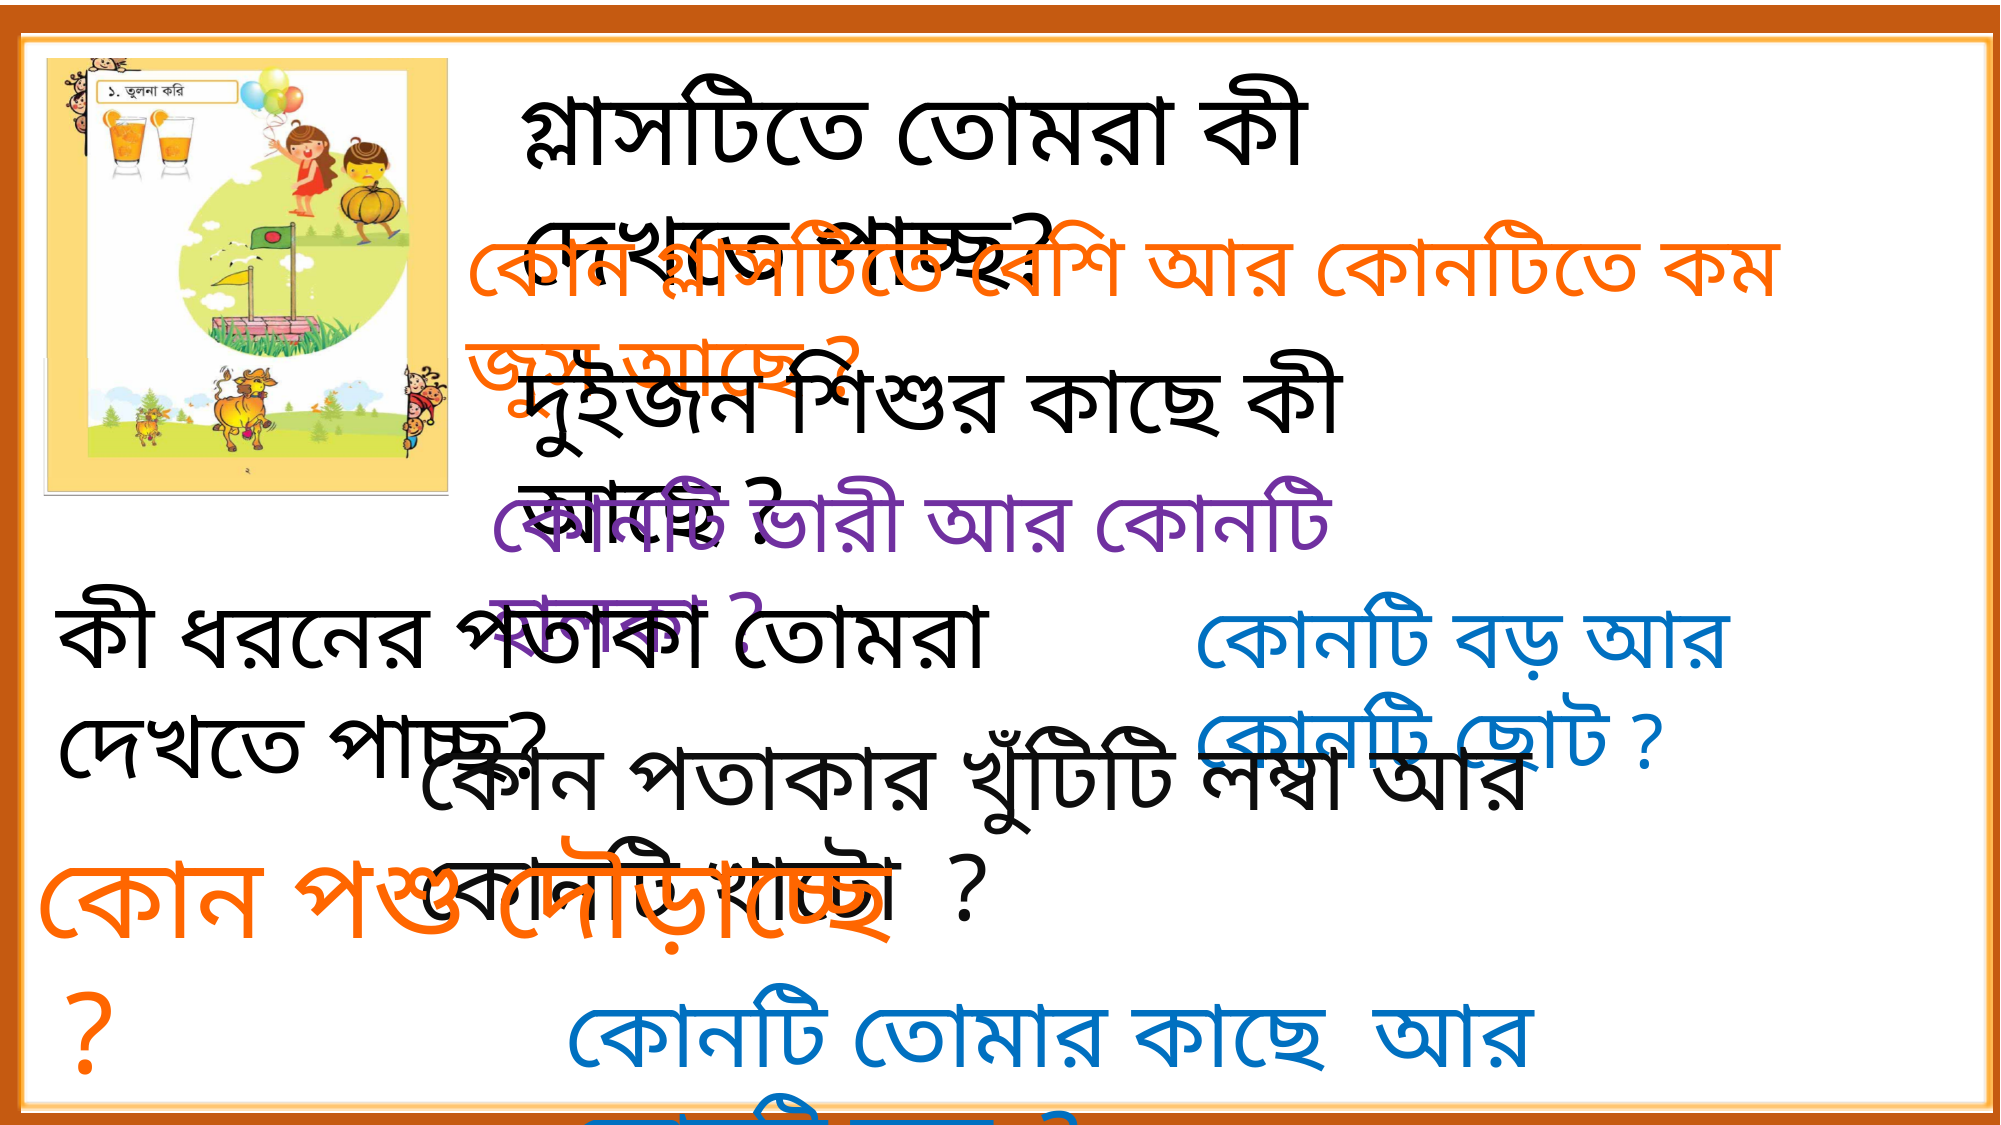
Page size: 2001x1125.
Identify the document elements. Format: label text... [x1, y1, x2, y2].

text_box কোনটি ভারী আর কোনটি হালকা ? [475, 461, 1399, 577]
text_box [6, 18, 2000, 1125]
text_box কী ধরনের পতাকা তোমরা দেখতে পাচ্ছ? [42, 569, 1246, 805]
text_box গ্লাসটিতে তোমরা কী দেখতে পাচ্ছ? [504, 58, 1609, 206]
text_box [24, 42, 1987, 818]
text_box কোন পতাকার খুঁটিটি লম্বা আর কোনটি খাটো ? [403, 711, 1833, 946]
text_box কোন গ্লাসটিতে বেশি আর কোনটিতে কম জুস আছে ? [451, 206, 1833, 421]
text_box কোনটি বড় আর কোনটি ছোট ? [1179, 577, 1998, 793]
text_box [931, 793, 1987, 1105]
text_box কোনটি তোমার কাছে আর কোনটি দূরে ? [550, 968, 1816, 1125]
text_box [43, 58, 450, 496]
text_box দুইজন শিশুর কাছে কী আছে ? [504, 334, 1428, 570]
text_box [22, 40, 1988, 818]
text_box কোন পশু দৌড়াচ্ছে ? [21, 818, 931, 1103]
